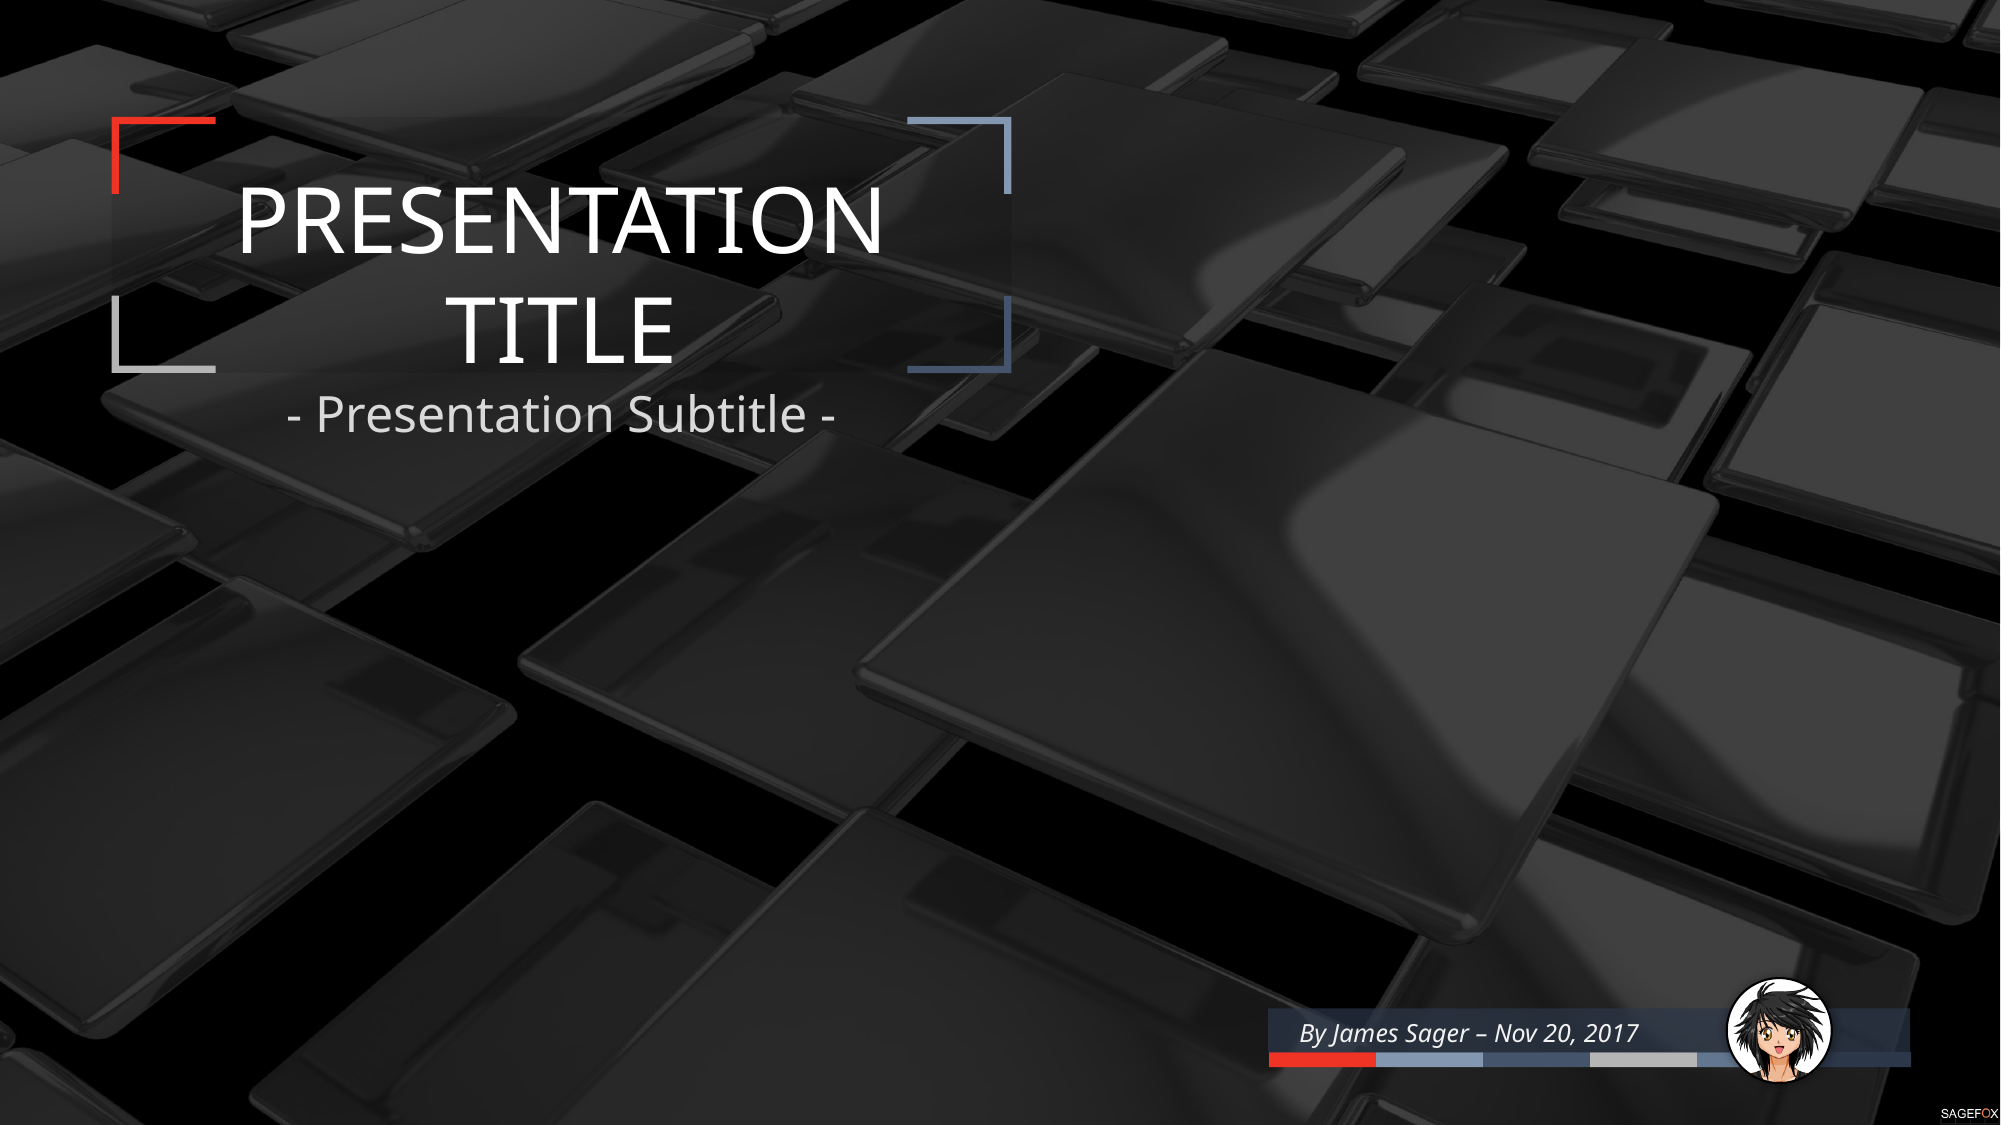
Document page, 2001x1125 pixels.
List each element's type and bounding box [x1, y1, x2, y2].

text_box [111, 116, 1012, 374]
text_box [1268, 978, 1912, 1084]
picture [0, 0, 2001, 1125]
